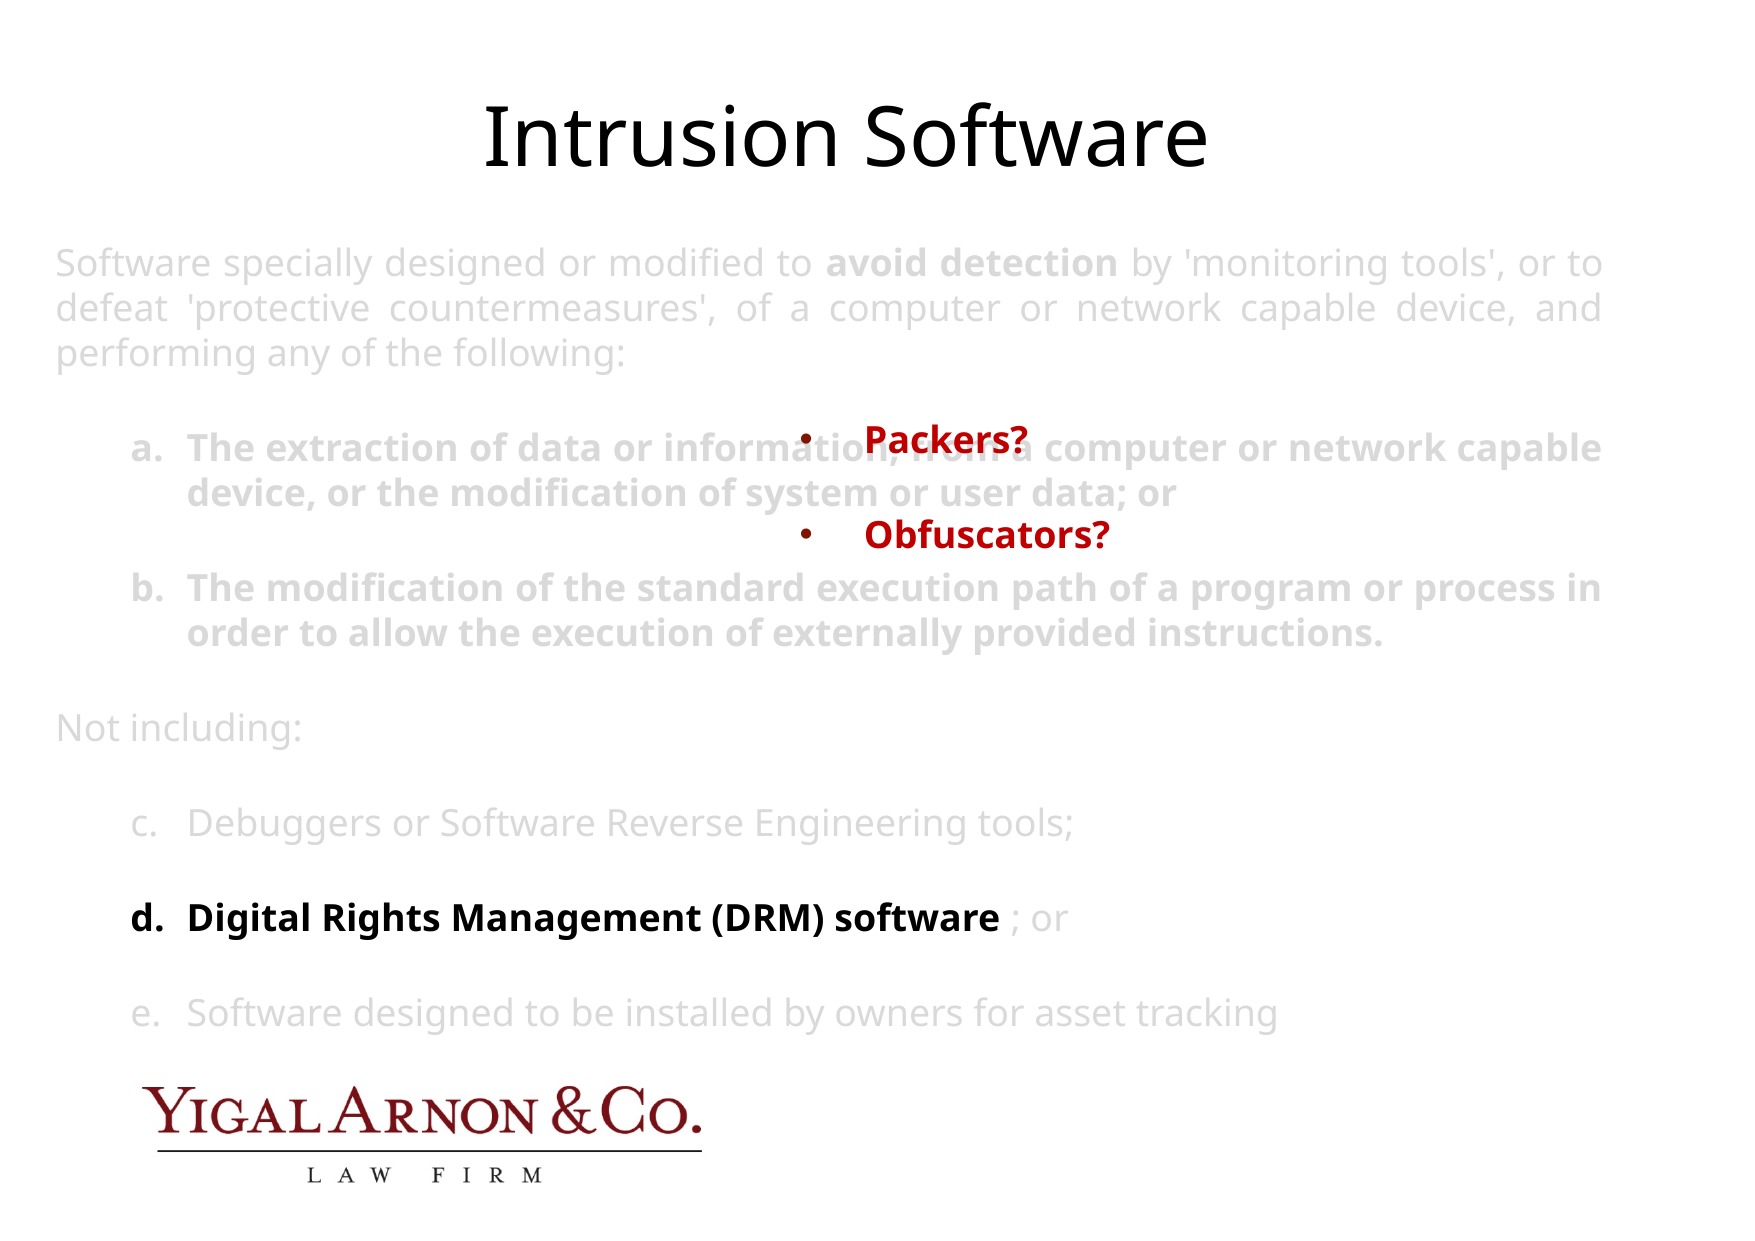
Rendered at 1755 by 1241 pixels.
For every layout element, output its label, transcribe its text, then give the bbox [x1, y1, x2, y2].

list Software specially designed or modified to avoid detection by 'monitoring tools', or to defeat 'protective countermeasures', of a computer or network capable device, and performing any of the following: The extraction of data or information, from a computer or network capable device, or the modification of system or user data; or The modification of the standard execution path of a program or process in order to allow the execution of externally provided instructions. Not including: Debuggers or Software Reverse Engineering tools; Digital Rights Management (DRM) software ; or Software designed to be installed by owners for asset tracking [38, 237, 1622, 1097]
title Intrusion Software [38, 29, 1657, 237]
text_box Packers? Obfuscators? [782, 407, 1633, 874]
picture [132, 1068, 712, 1200]
